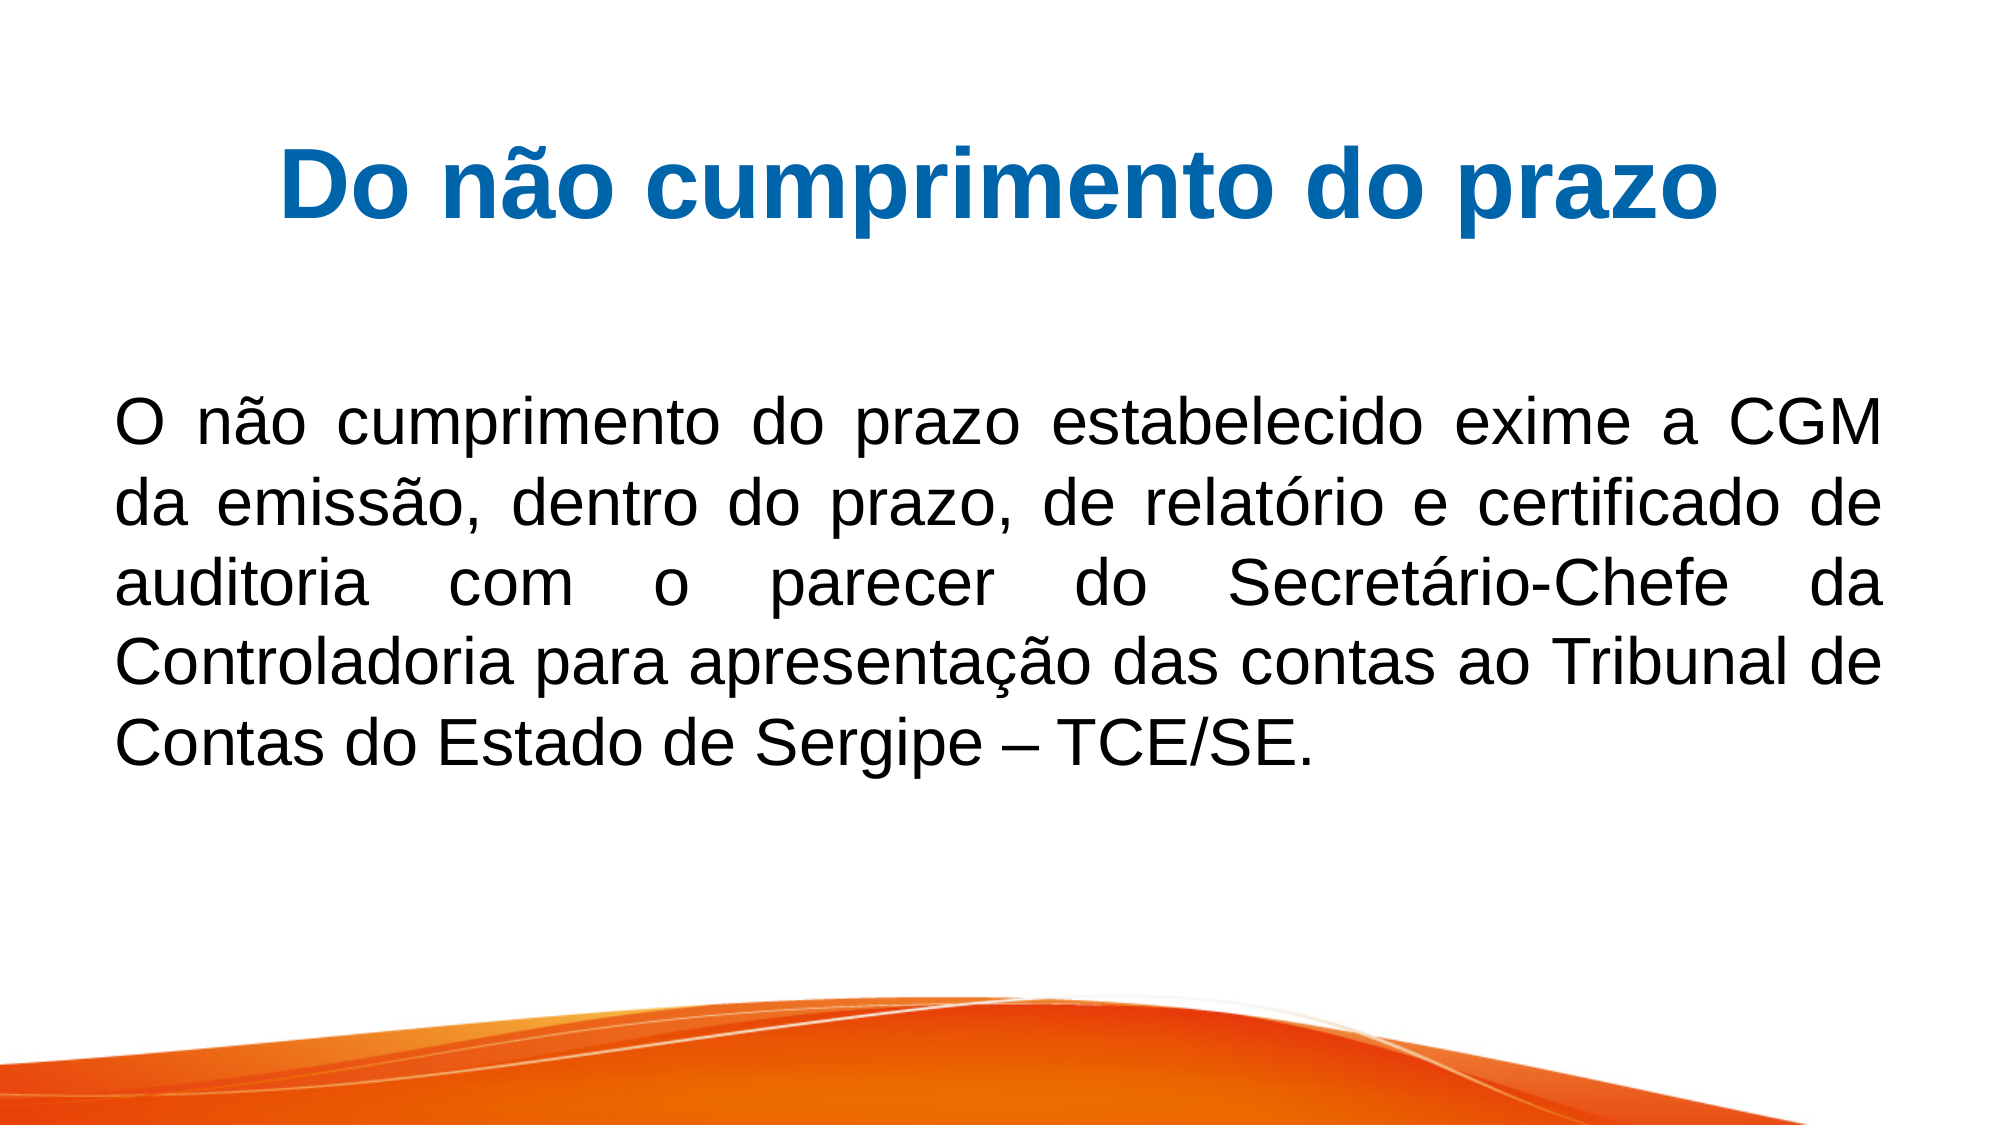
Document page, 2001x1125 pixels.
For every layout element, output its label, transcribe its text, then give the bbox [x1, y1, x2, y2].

list O não cumprimento do prazo estabelecido exime a CGM da emissão, dentro do prazo, de relatório e certificado de auditoria com o parecer do Secretário-Chefe da Controladoria para apresentação das contas ao Tribunal de Contas do Estado de Sergipe – TCE/SE. [99, 370, 1901, 1006]
title Do não cumprimento do prazo [99, 30, 1901, 327]
picture [0, 0, 2000, 1125]
